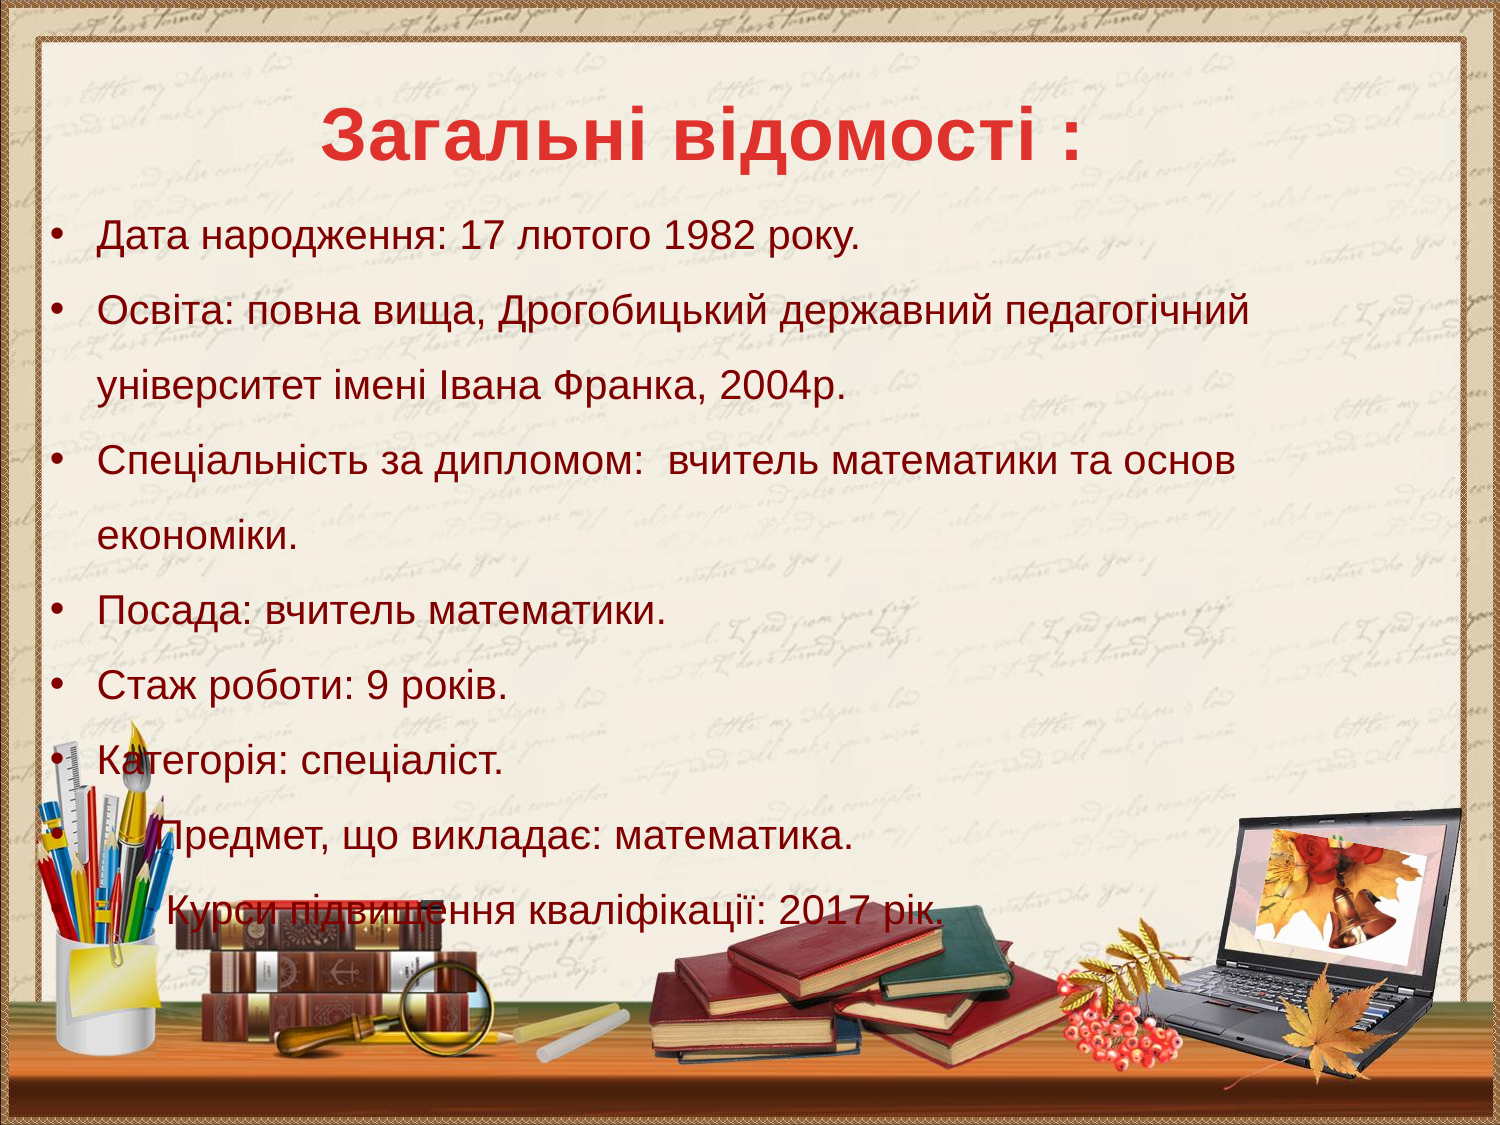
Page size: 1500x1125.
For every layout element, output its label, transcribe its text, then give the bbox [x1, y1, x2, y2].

text_box Дата народження: 17 лютого 1982 року. Освіта: повна вища, Дрогобицький державний педагогічний університет імені Івана Франка, 2004р. Спеціальність за дипломом: вчитель математики та основ економіки. Посада: вчитель математики. Стаж роботи: 9 років. Категорія: спеціаліст. Предмет, що викладає: математика. Курси підвищення кваліфікації: 2017 рік. [35, 175, 1465, 991]
text_box Загальні відомості : [130, 78, 1101, 175]
picture [0, 0, 1500, 1125]
